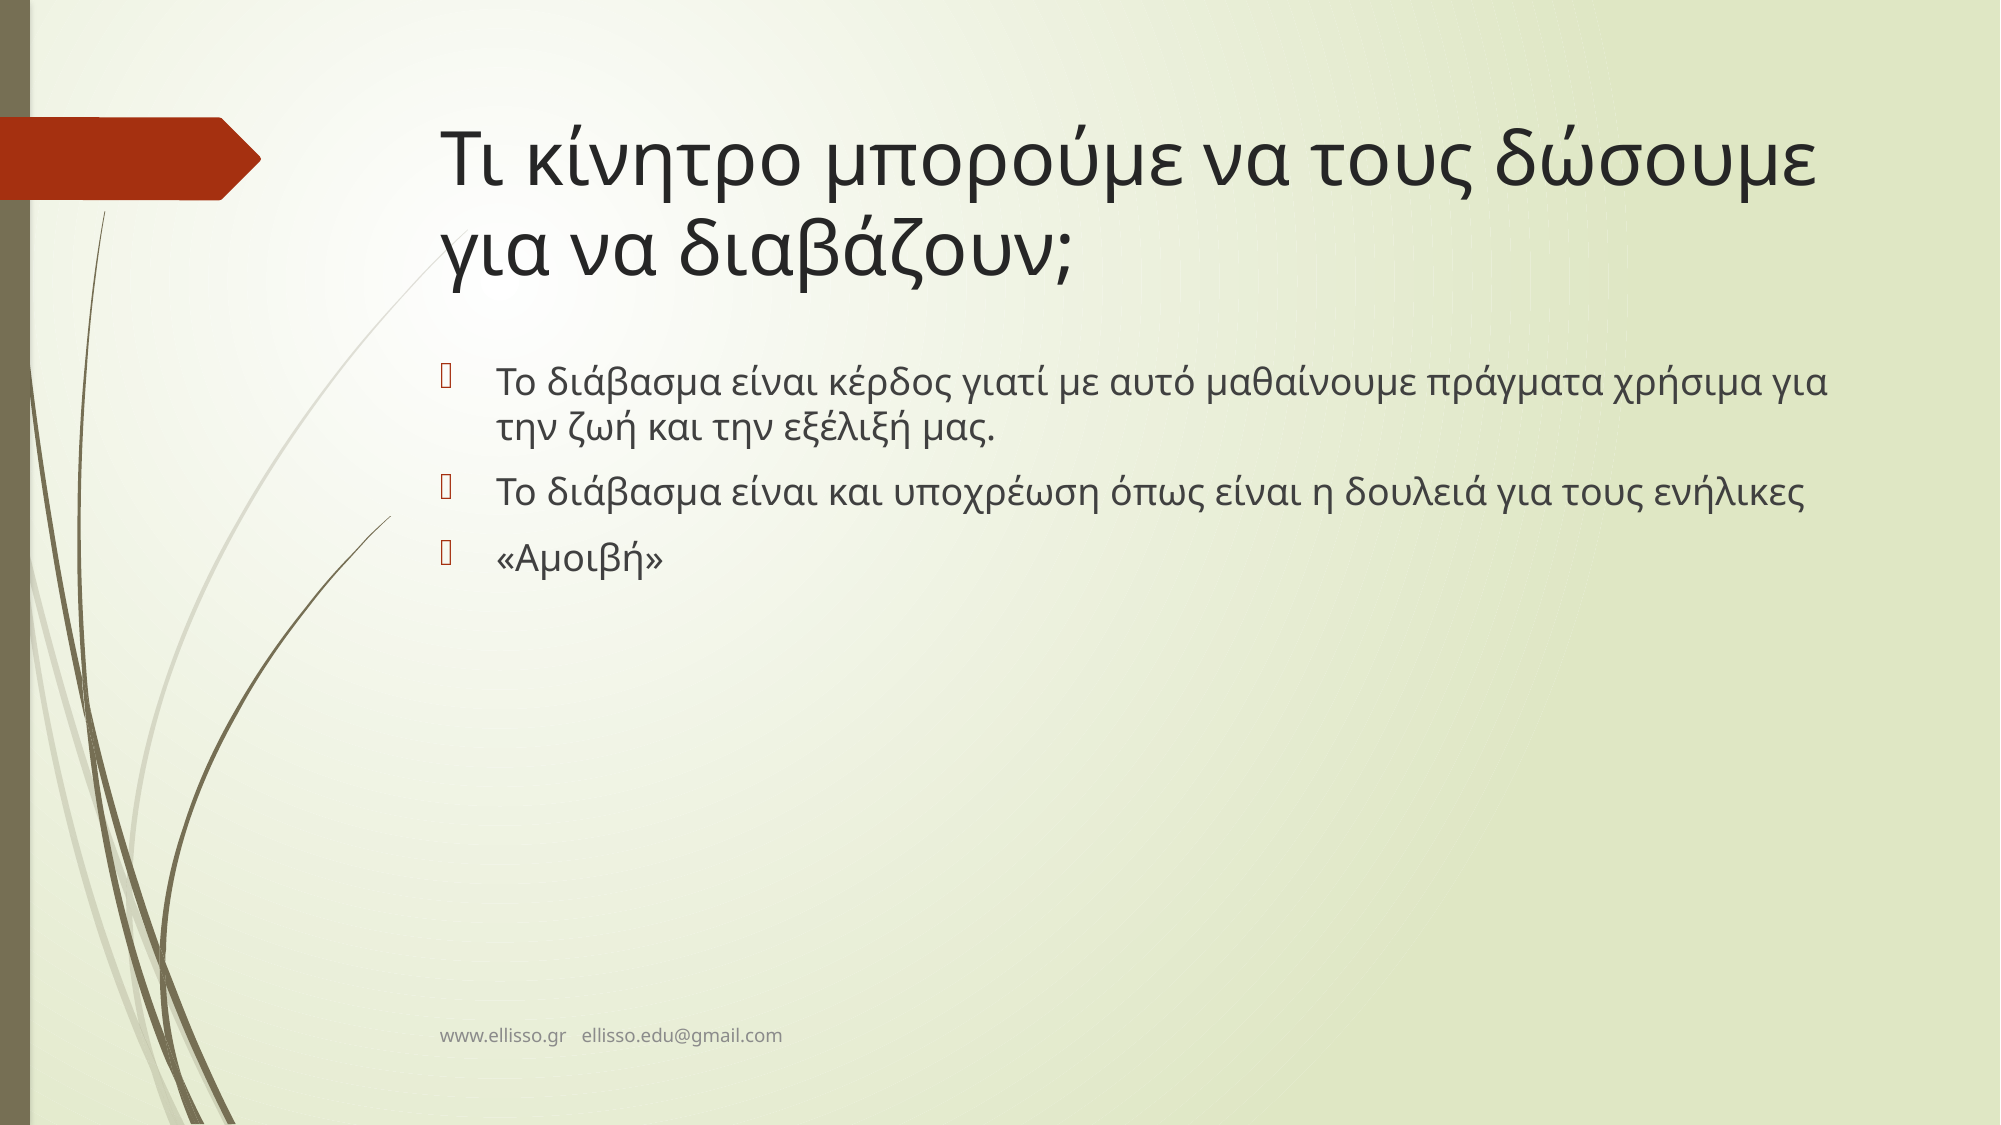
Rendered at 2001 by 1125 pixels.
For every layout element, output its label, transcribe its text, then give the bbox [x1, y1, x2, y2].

title Τι κίνητρο μπορούμε να τους δώσουμε για να διαβάζουν; [425, 102, 1888, 313]
list Το διάβασμα είναι κέρδος γιατί με αυτό μαθαίνουμε πράγματα χρήσιμα για την ζωή και την εξέλιξή μας. Το διάβασμα είναι και υποχρέωση όπως είναι η δουλειά για τους ενήλικες «Αμοιβή» [424, 350, 1888, 970]
footer www.ellisso.gr ellisso.edu@gmail.com [424, 1006, 1675, 1067]
